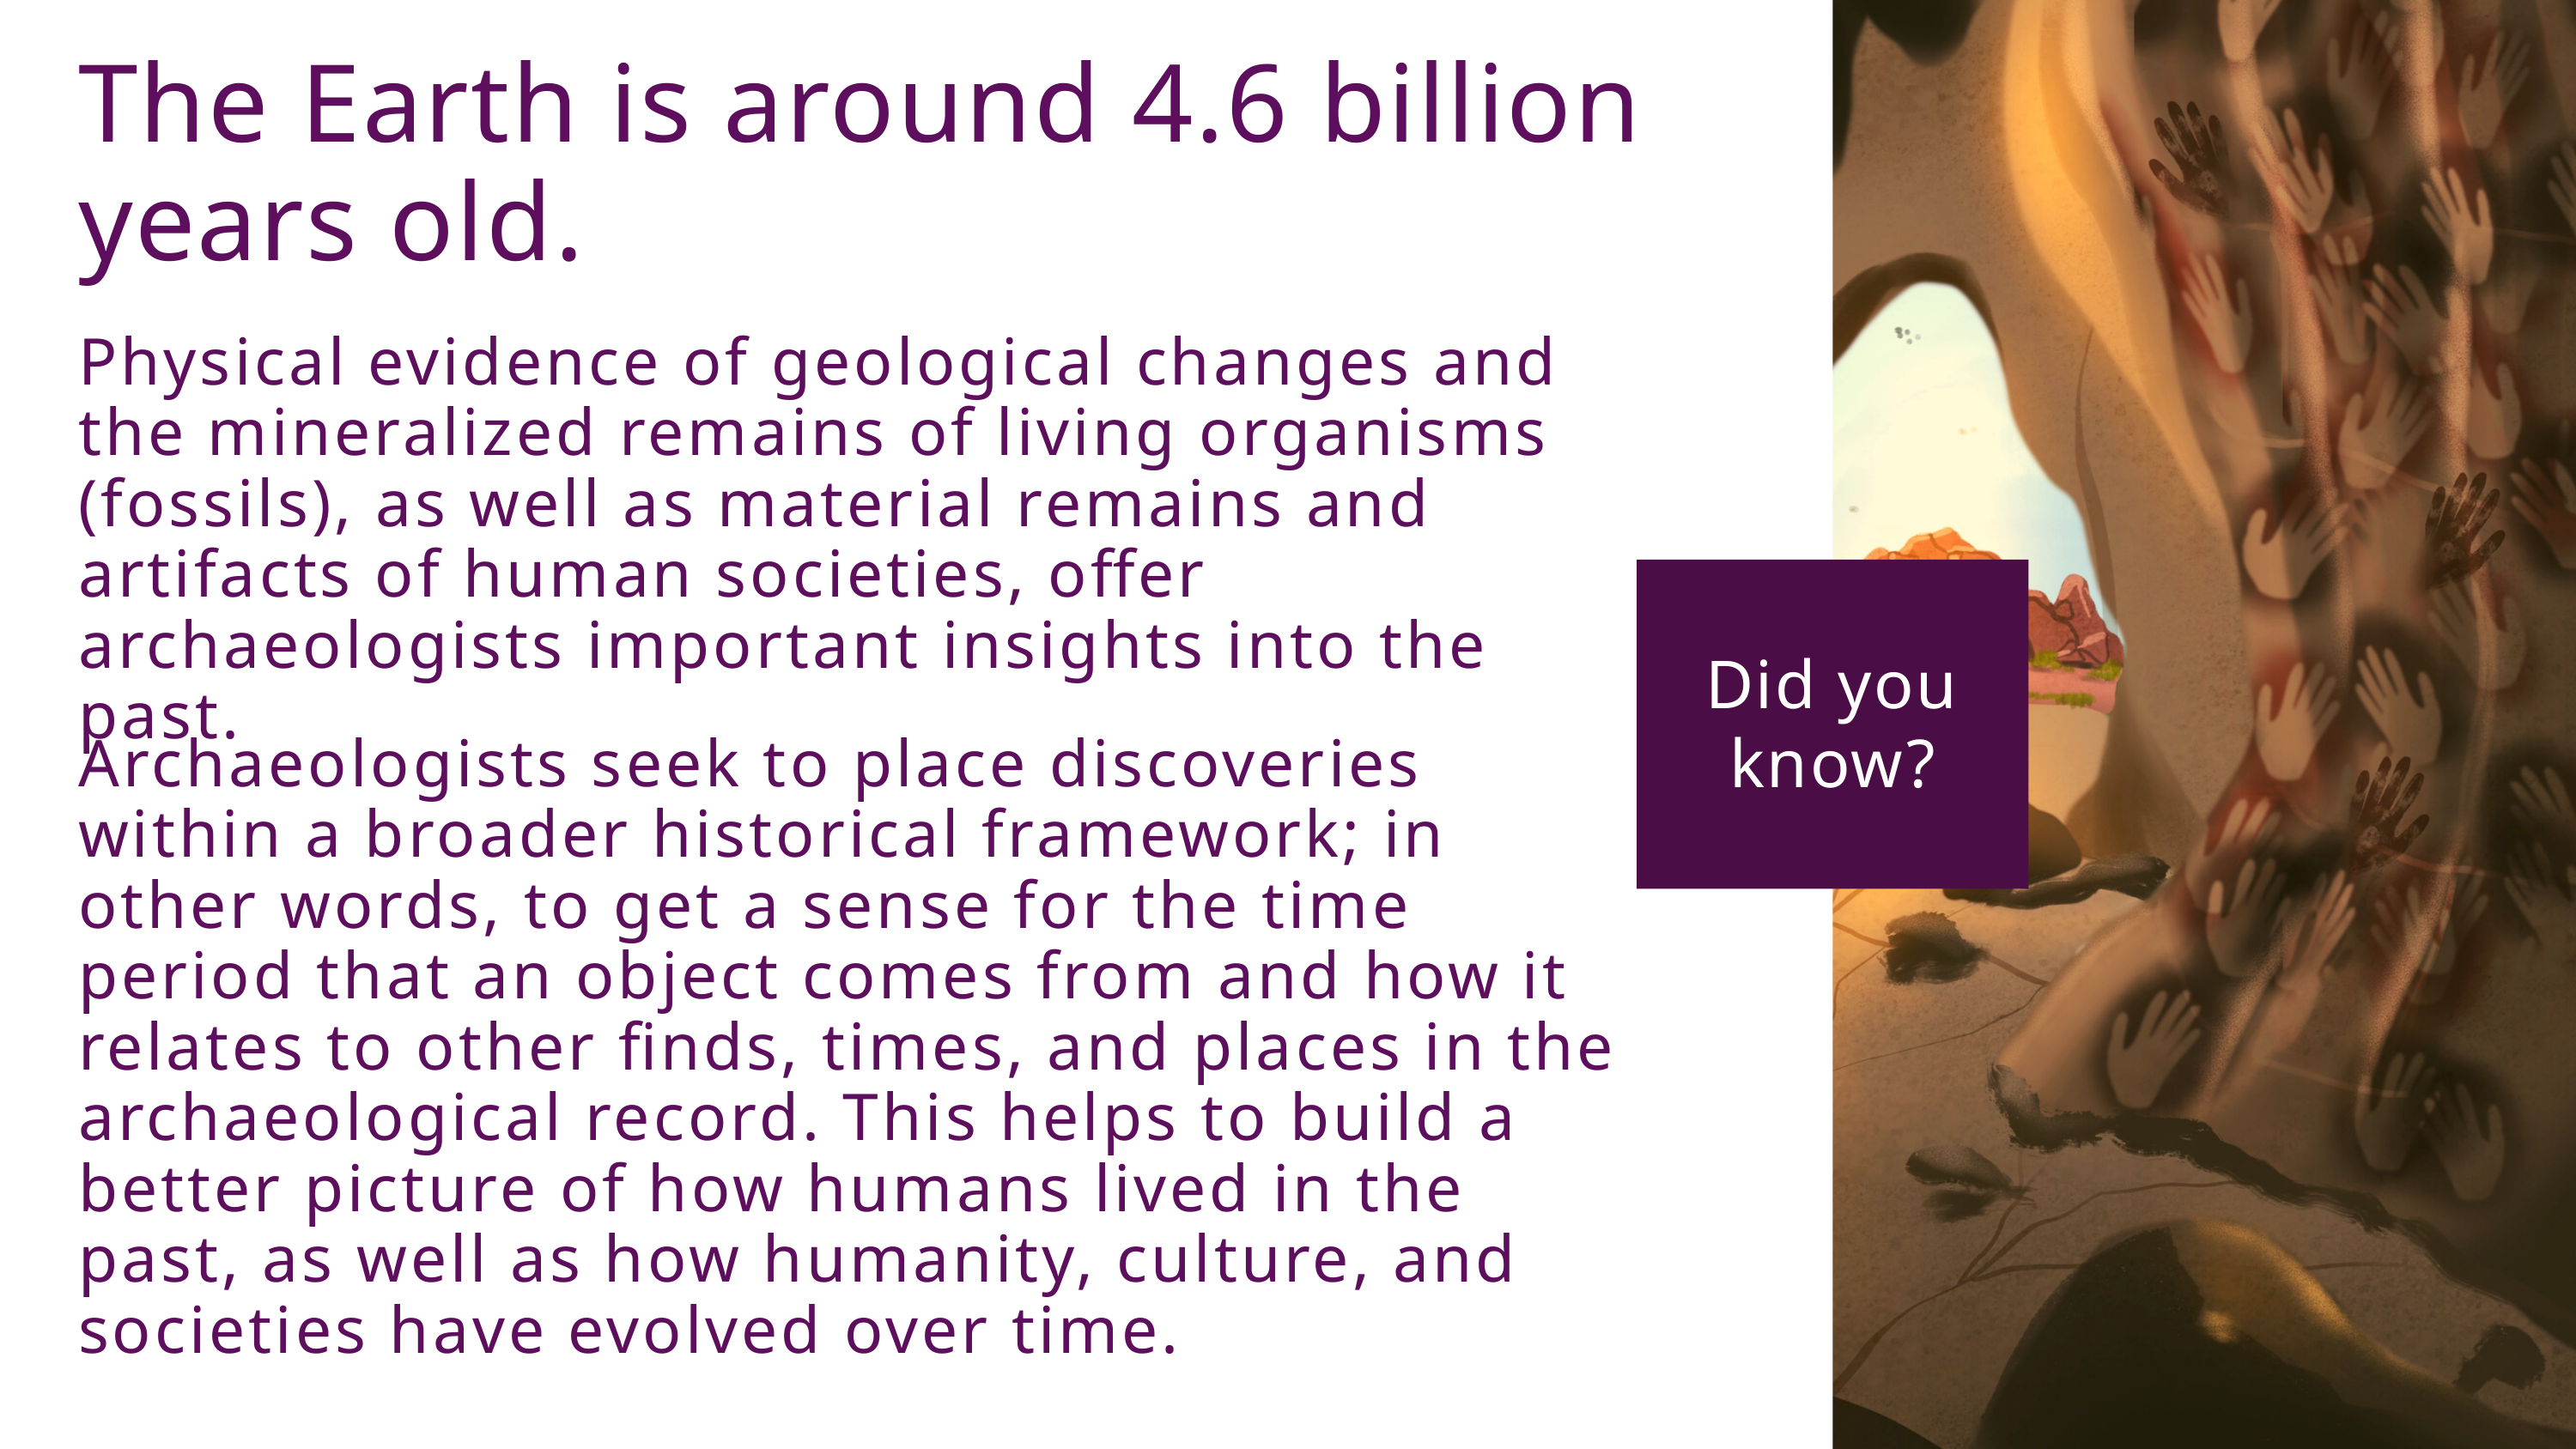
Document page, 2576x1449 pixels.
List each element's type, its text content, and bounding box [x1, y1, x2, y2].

picture [1832, 0, 2576, 1449]
text_box Physical evidence of geological changes and the mineralized remains of living organisms (fossils), as well as material remains and artifacts of human societies, offer archaeologists important insights into the past. [78, 326, 1637, 728]
text_box Archaeologists seek to place discoveries within a broader historical framework; in other words, to get a sense for the time period that an object comes from and how it relates to other finds, times, and places in the archaeological record. This helps to build a better picture of how humans lived in the past, as well as how humanity, culture, and societies have evolved over time. [78, 728, 1637, 1367]
text_box The Earth is around 4.6 billion years old. [78, 45, 1697, 282]
text_box Did you know? [1696, 642, 1827, 802]
text_box [1637, 559, 1827, 889]
